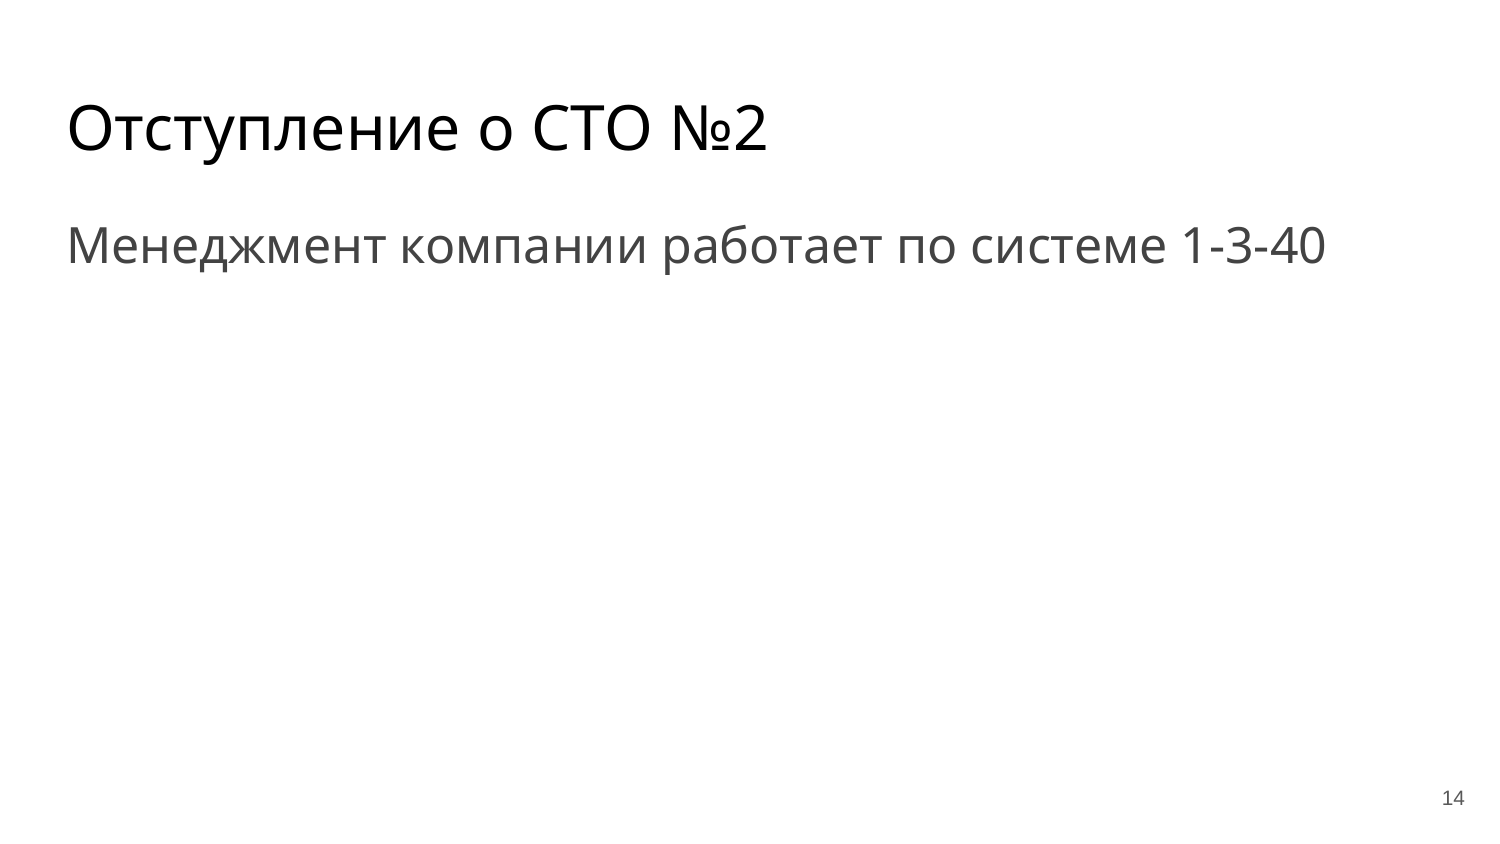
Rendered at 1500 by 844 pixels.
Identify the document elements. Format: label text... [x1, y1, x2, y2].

title Отступление о CTO №2 [51, 72, 1449, 167]
slide_number ‹#› [1389, 764, 1480, 830]
list Менеджмент компании работает по системе 1-3-40 [51, 189, 1449, 750]
